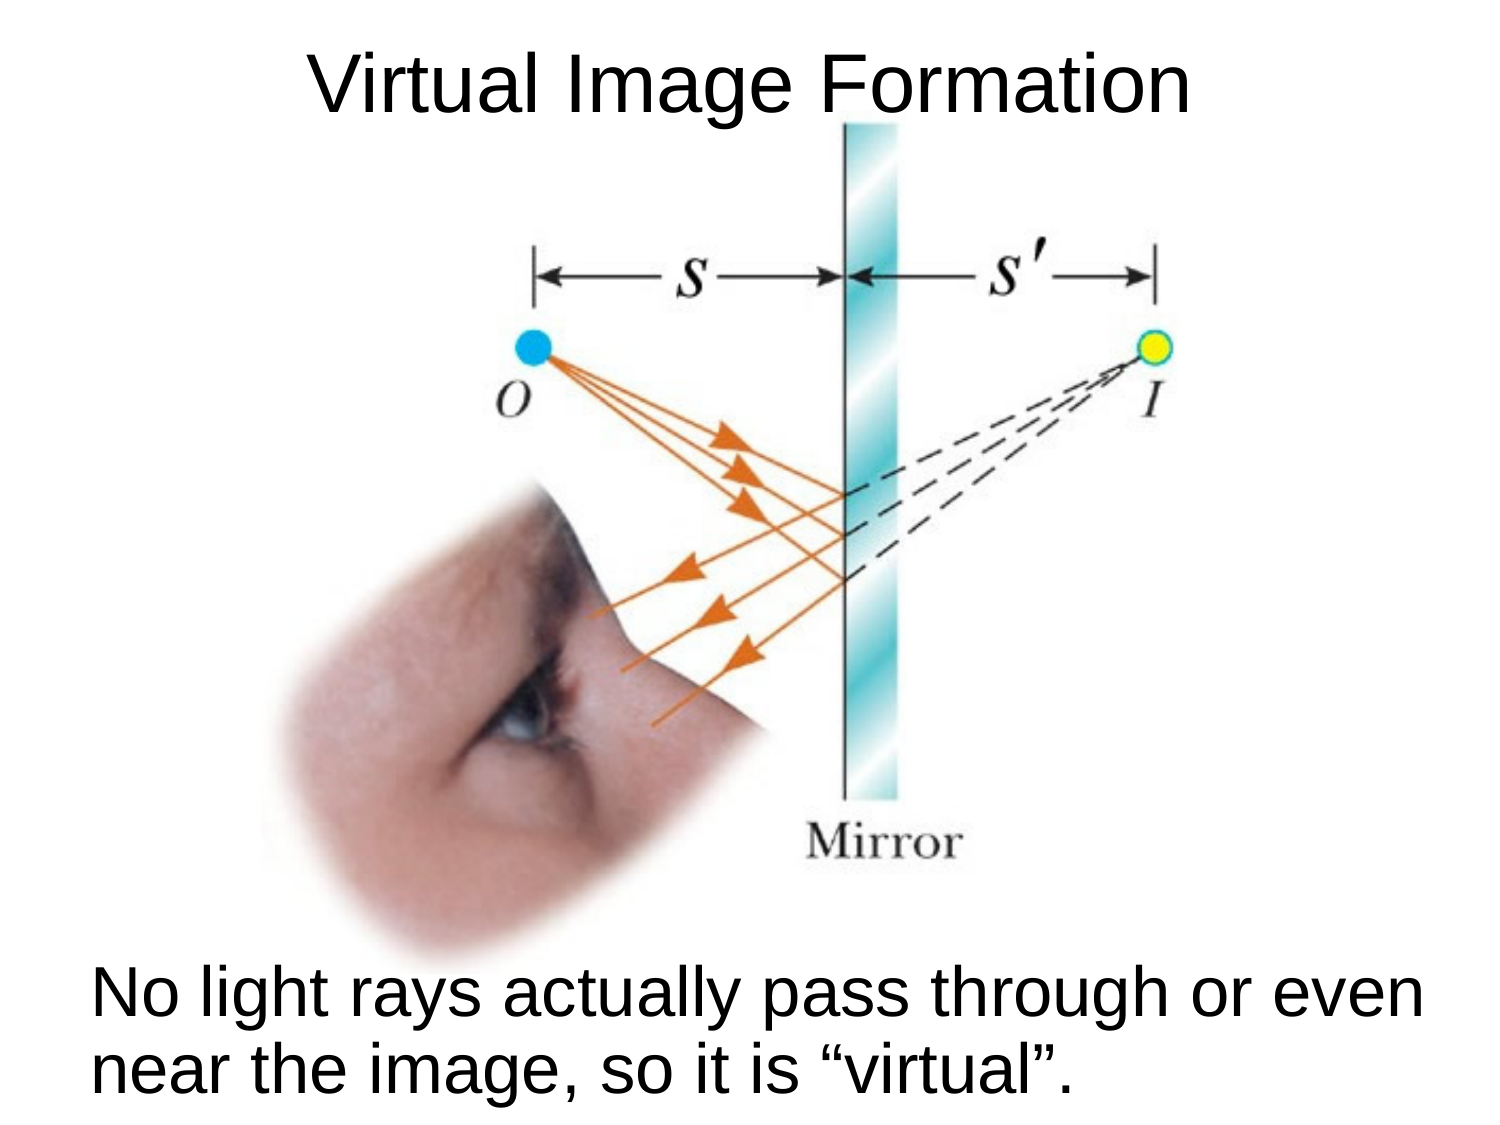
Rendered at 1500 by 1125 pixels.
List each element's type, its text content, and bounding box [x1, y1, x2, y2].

title Virtual Image Formation [75, 45, 1425, 113]
text_box No light rays actually pass through or even near the image, so it is “virtual”. [75, 948, 1466, 1100]
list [260, 110, 1181, 975]
